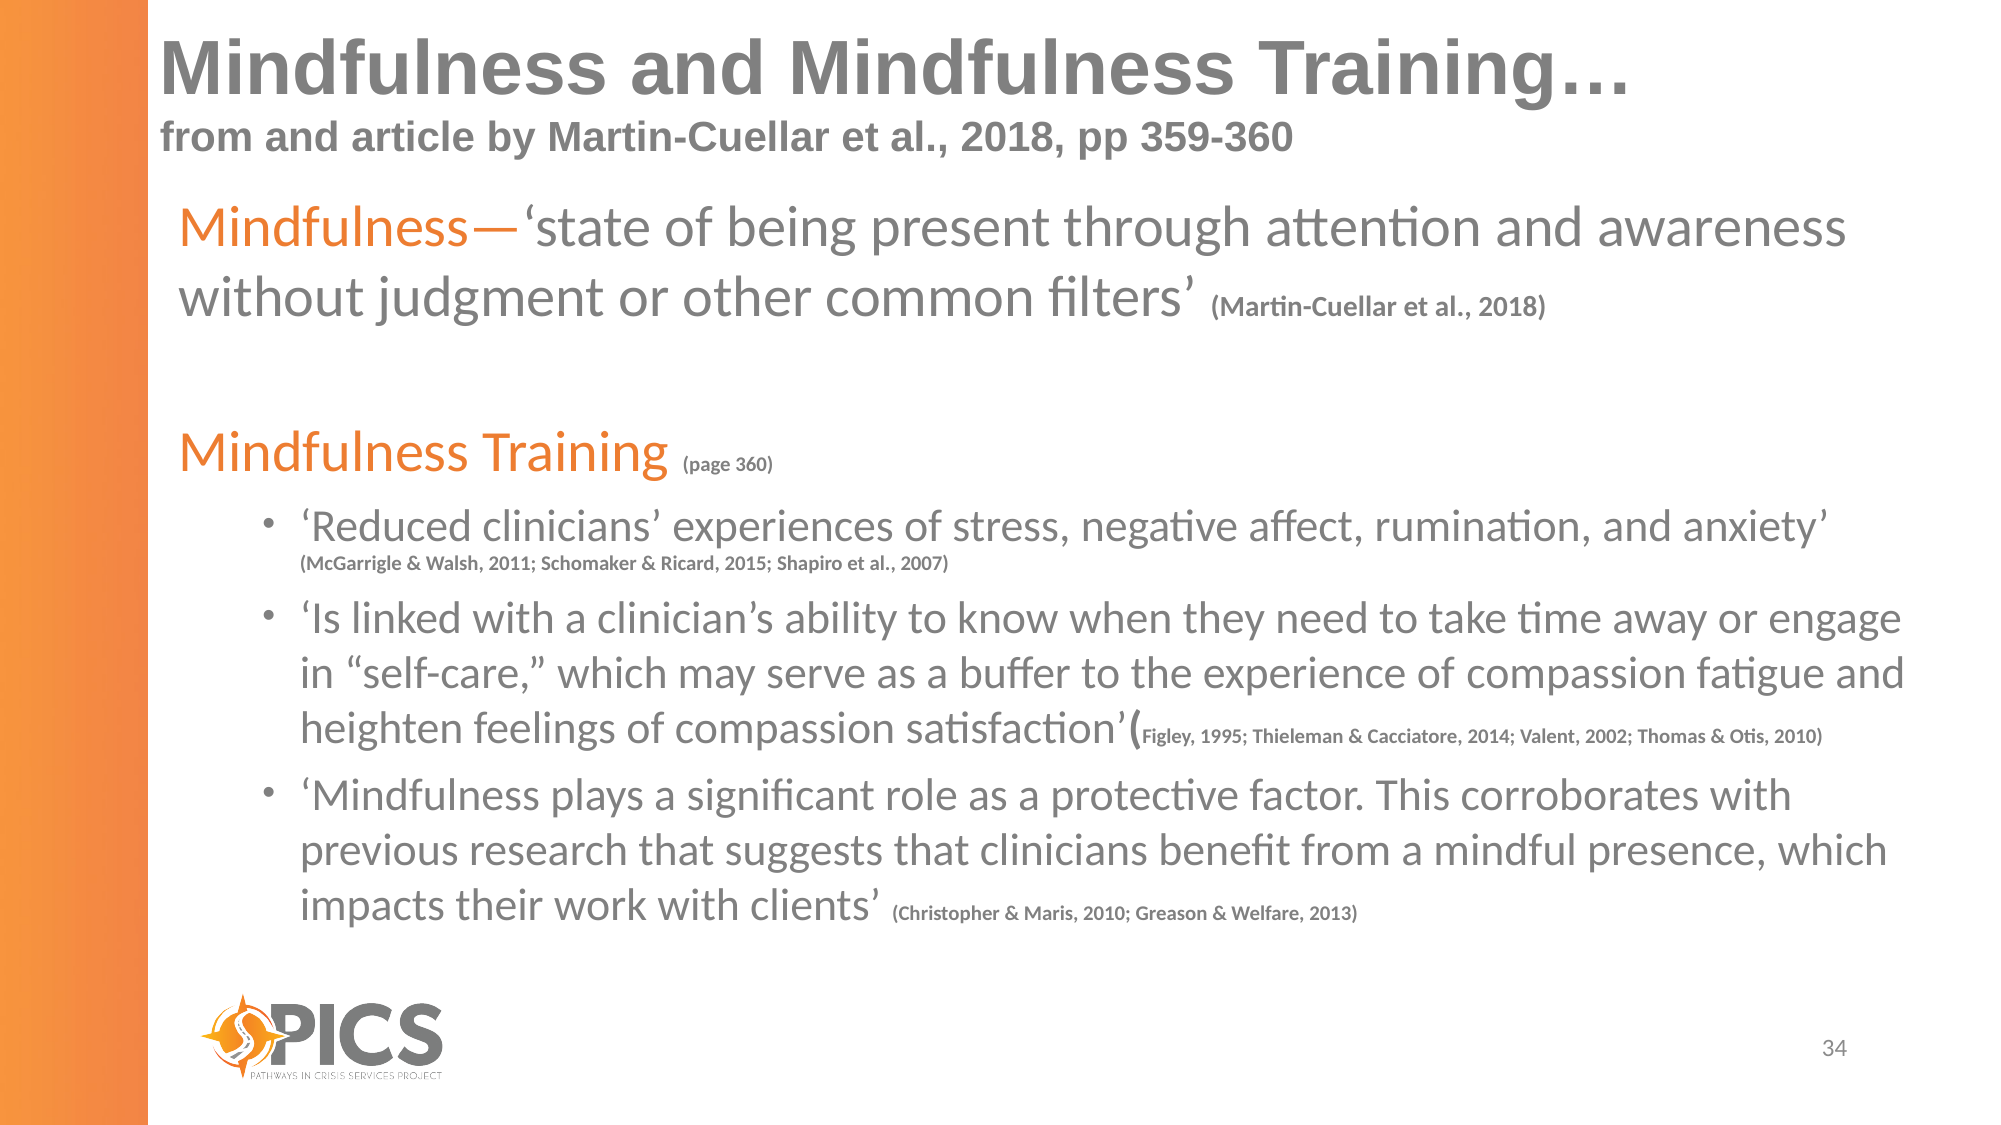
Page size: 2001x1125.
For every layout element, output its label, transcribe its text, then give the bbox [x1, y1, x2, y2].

title Mindfulness and Mindfulness Training… from and article by Martin-Cuellar et al., 2018, pp 359-360 [144, 8, 1817, 170]
list Mindfulness—‘state of being present through attention and awareness without judgment or other common filters’ (Martin-Cuellar et al., 2018) Mindfulness Training (page 360) ‘Reduced clinicians’ experiences of stress, negative affect, rumination, and anxiety’ (McGarrigle & Walsh, 2011; Schomaker & Ricard, 2015; Shapiro et al., 2007) ‘Is linked with a clinician’s ability to know when they need to take time away or engage in “self-care,” which may serve as a buffer to the experience of compassion fatigue and heighten feelings of compassion satisfaction’(Figley, 1995; Thieleman & Cacciatore, 2014; Valent, 2002; Thomas & Otis, 2010) ‘Mindfulness plays a significant role as a protective factor. This corroborates with previous research that suggests that clinicians benefit from a mindful presence, which impacts their work with clients’ (Christopher & Maris, 2010; Greason & Welfare, 2013) [164, 180, 1947, 1035]
picture [0, 0, 529, 1125]
slide_number 34 [1412, 1016, 1863, 1077]
